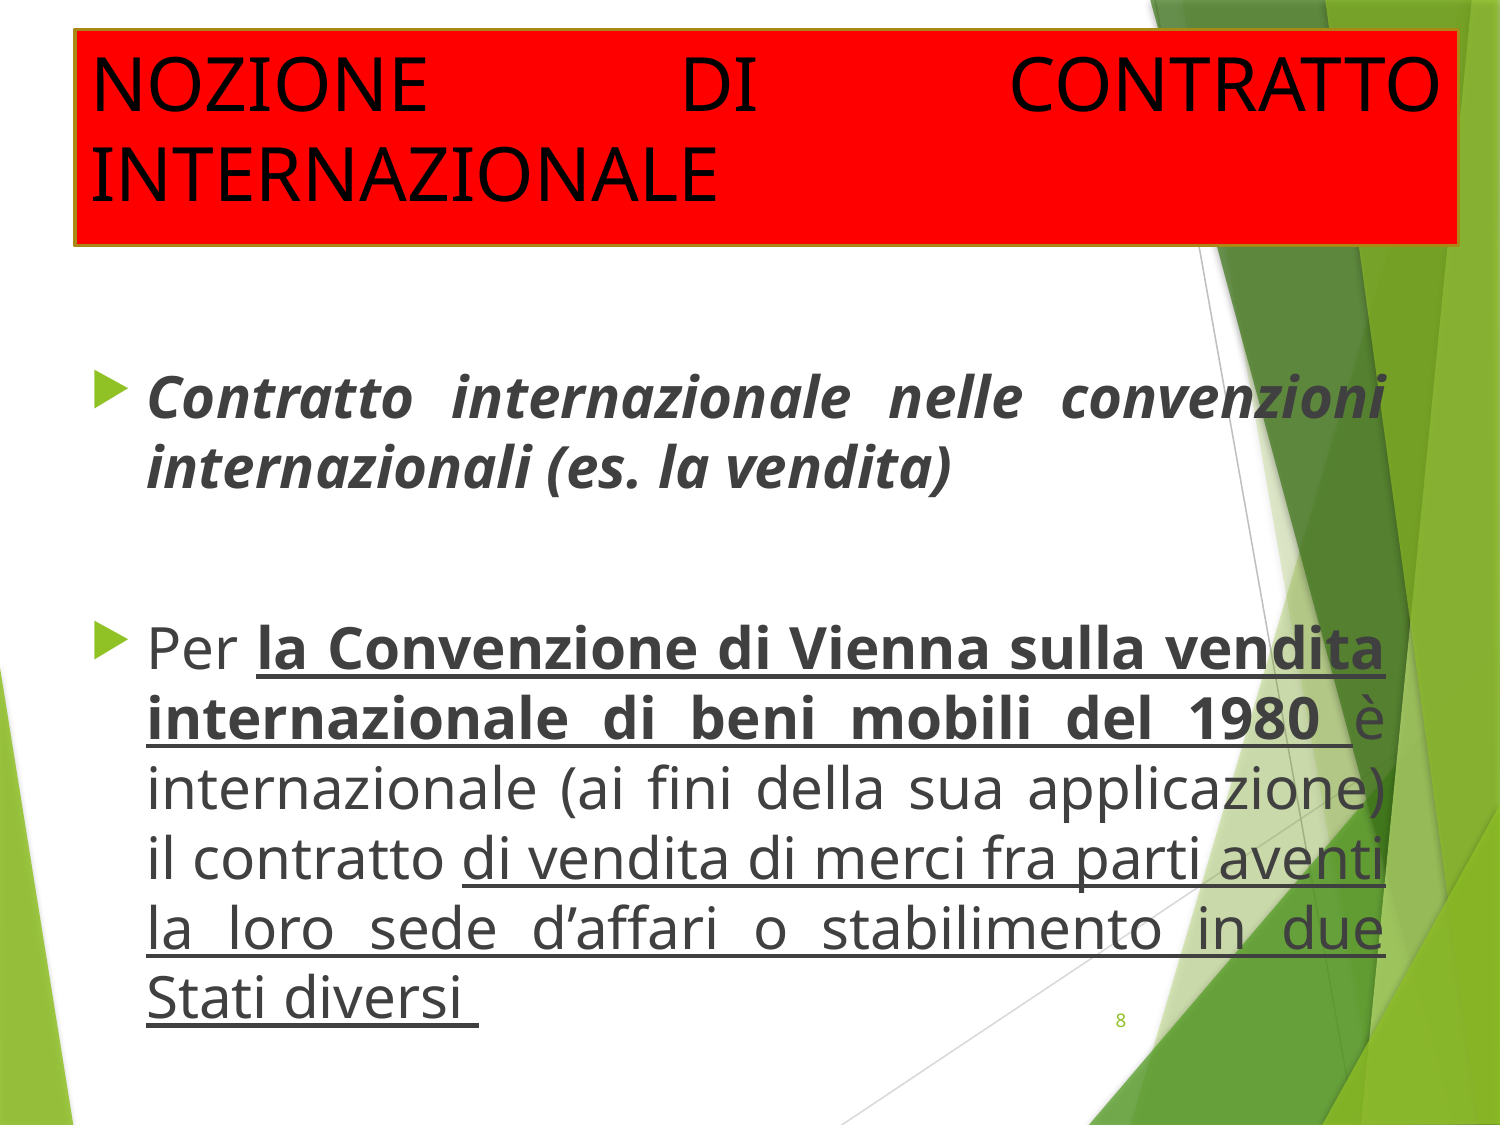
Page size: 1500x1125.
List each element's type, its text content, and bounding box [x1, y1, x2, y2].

list Contratto internazionale nelle convenzioni internazionali (es. la vendita) Per la Convenzione di Vienna sulla vendita internazionale di beni mobili del 1980 è internazionale (ai fini della sua applicazione) il contratto di vendita di merci fra parti aventi la loro sede d’affari o stabilimento in due Stati diversi [75, 286, 1402, 1043]
title NOZIONE DI CONTRATTO INTERNAZIONALE [73, 28, 1460, 247]
slide_number 8 [1057, 991, 1142, 1051]
